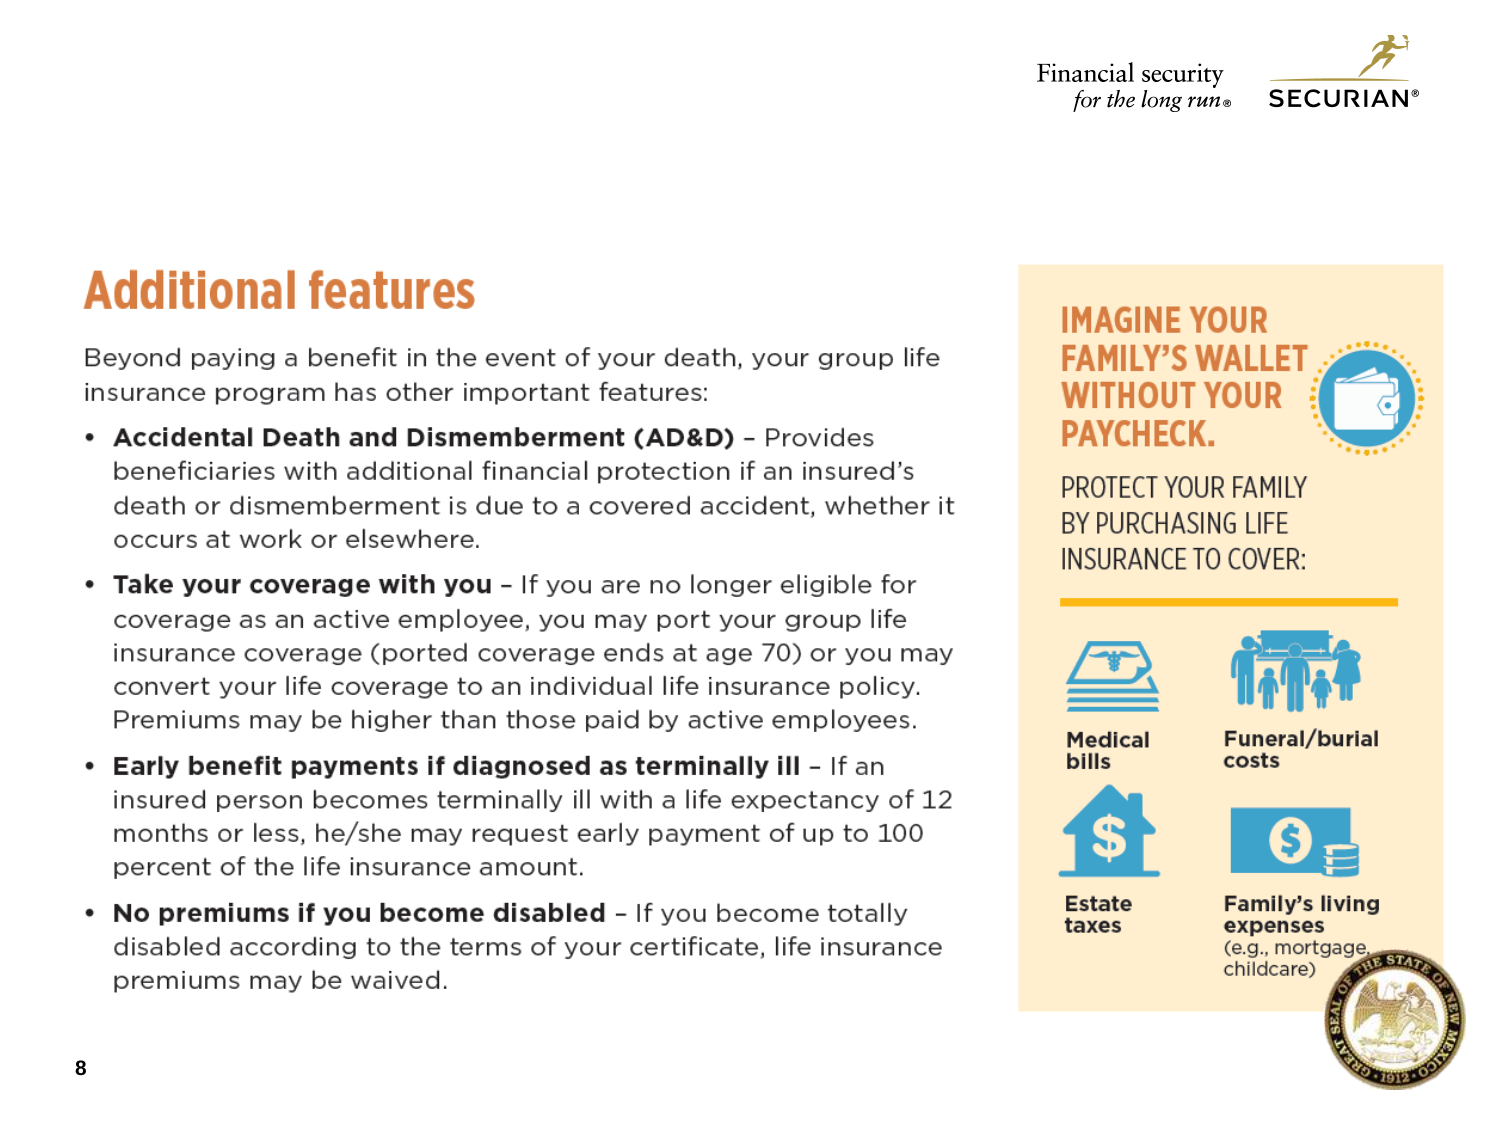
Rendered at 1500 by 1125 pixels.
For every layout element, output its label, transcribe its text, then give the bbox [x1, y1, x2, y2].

slide_number 8 [75, 1050, 213, 1125]
picture [1037, 35, 1419, 112]
picture [49, 162, 1467, 1091]
